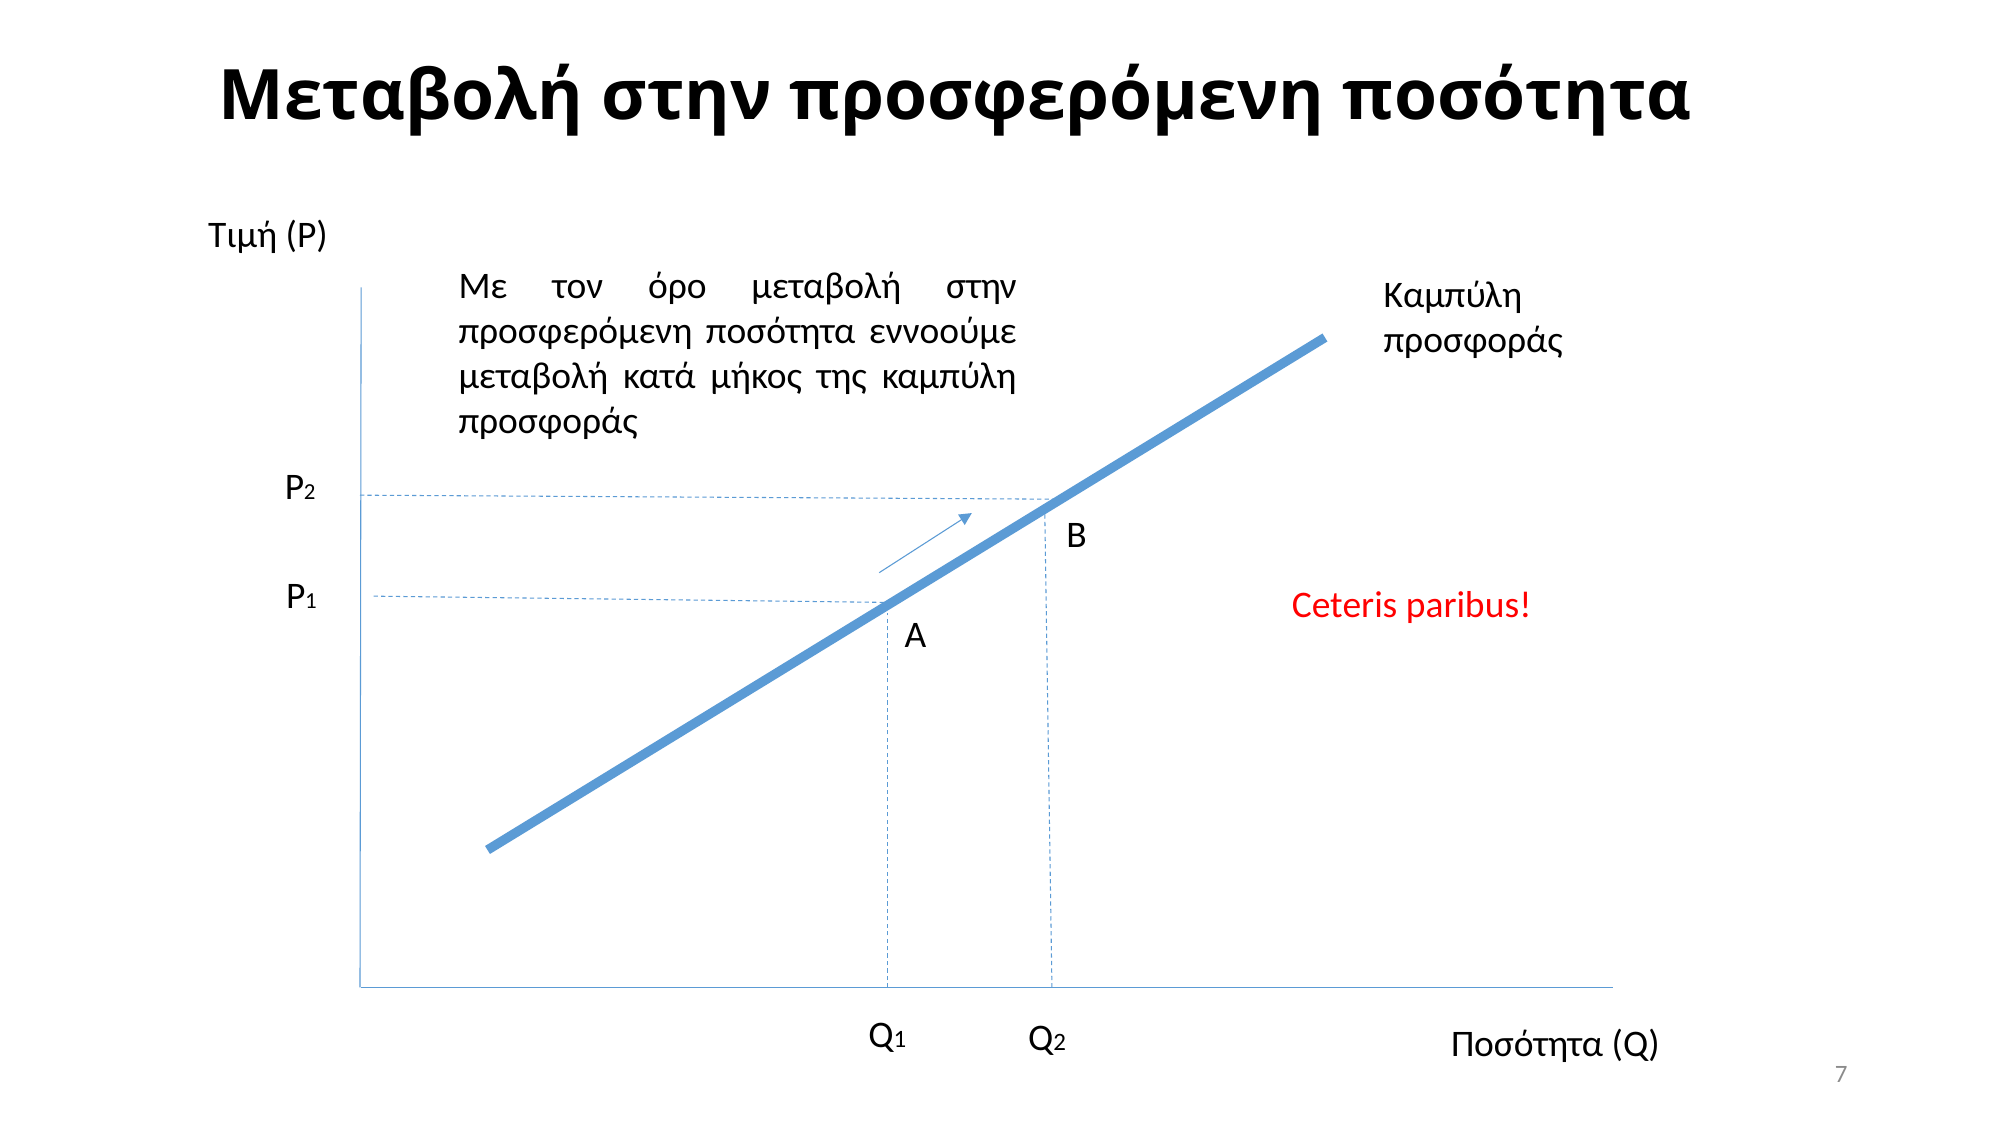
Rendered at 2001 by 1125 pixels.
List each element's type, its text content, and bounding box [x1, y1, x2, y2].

text_box P1 [271, 563, 332, 624]
slide_number 7 [1412, 1042, 1863, 1103]
text_box Ceteris paribus! [1325, 572, 1547, 633]
text_box Τιμή (P) [193, 202, 363, 262]
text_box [359, 495, 1066, 500]
text_box P2 [269, 454, 331, 514]
text_box Καμπύλη προσφοράς [1368, 262, 1647, 368]
text_box Q2 [1013, 1005, 1082, 1065]
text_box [879, 513, 972, 573]
text_box Q1 [853, 1002, 922, 1063]
text_box Με τον όρο μεταβολή στην προσφερόμενη ποσότητα εννοούμε μεταβολή κατά μήκος της καμπύλη προσφοράς [443, 253, 1032, 449]
text_box Ποσότητα (Q) [1436, 1012, 1697, 1072]
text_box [487, 337, 1325, 850]
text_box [1044, 504, 1052, 988]
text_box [373, 596, 888, 603]
title Μεταβολή στην προσφερόμενη ποσότητα [193, 45, 1720, 149]
